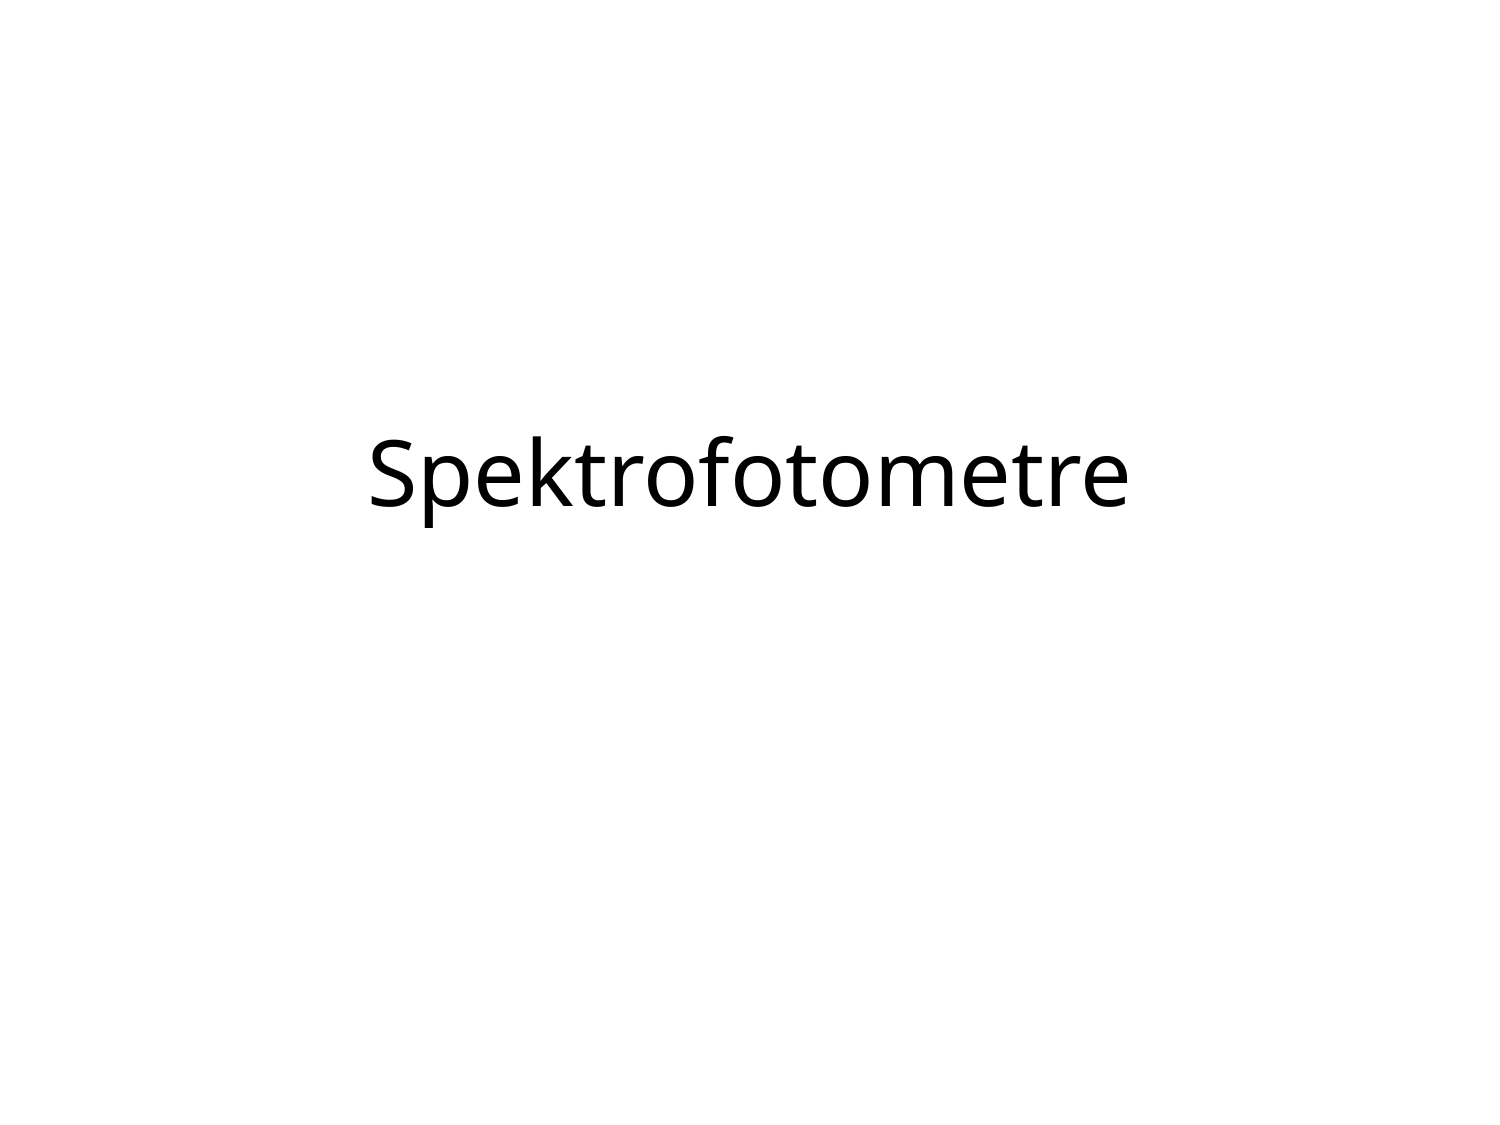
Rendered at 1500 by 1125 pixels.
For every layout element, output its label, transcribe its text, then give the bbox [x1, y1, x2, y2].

title Spektrofotometre [112, 349, 1388, 591]
